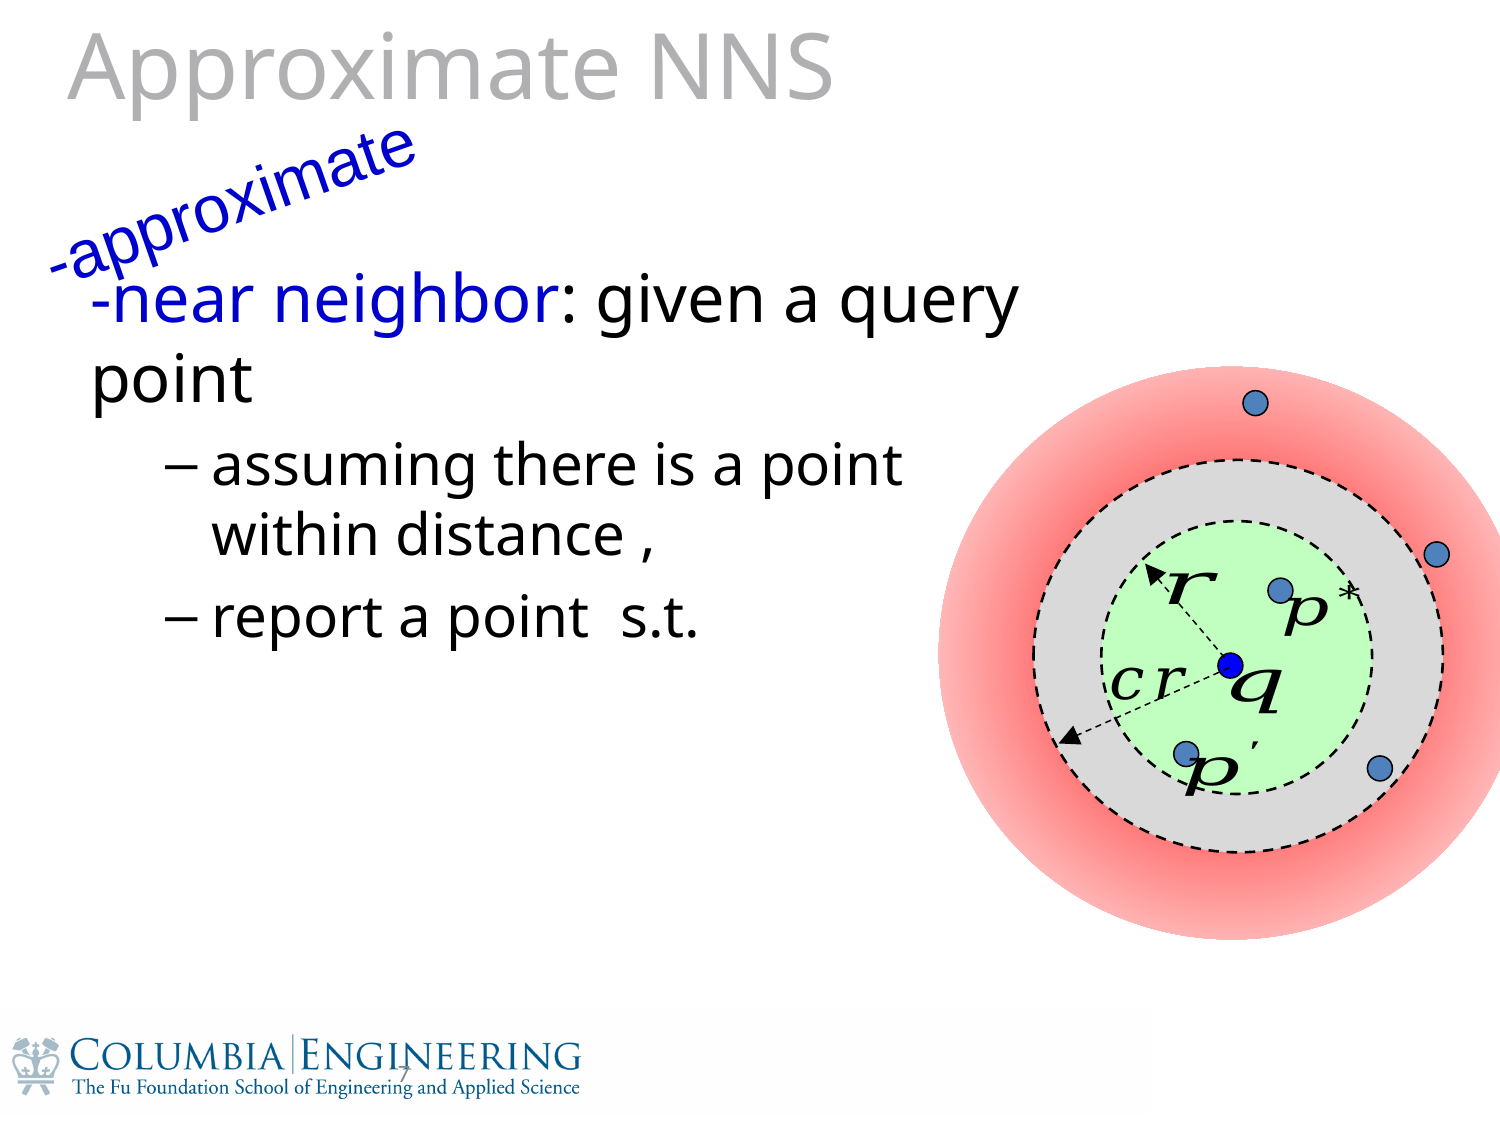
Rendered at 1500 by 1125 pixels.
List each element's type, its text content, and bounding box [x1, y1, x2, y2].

text_box [1058, 725, 1082, 745]
text_box [1367, 755, 1393, 781]
title Approximate NNS [52, 0, 1425, 105]
text_box [1267, 578, 1293, 604]
picture [0, 1008, 1150, 1114]
text_box [1033, 459, 1443, 853]
text_box [1242, 390, 1268, 416]
text_box [1101, 521, 1373, 794]
text_box [1424, 541, 1450, 567]
text_box [1173, 741, 1199, 767]
slide_number 7 [100, 1042, 426, 1103]
text_box [1217, 653, 1243, 679]
text_box [1145, 563, 1167, 586]
text_box [936, 364, 1500, 942]
